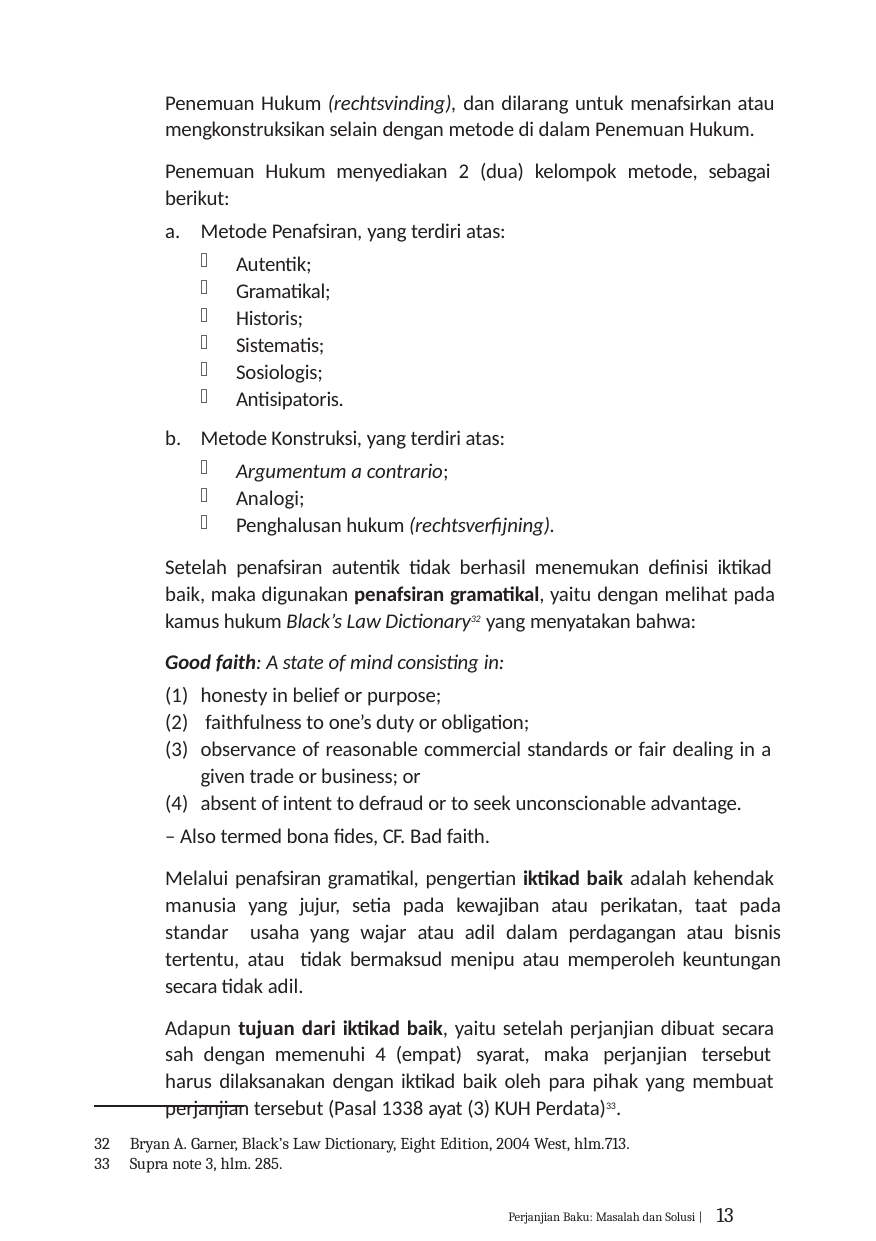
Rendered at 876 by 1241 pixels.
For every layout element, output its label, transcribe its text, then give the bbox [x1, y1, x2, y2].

text_box Penemuan Hukum (rechtsvinding), dan dilarang untuk menafsirkan atau mengkonstruksikan selain dengan metode di dalam Penemuan Hukum. Penemuan Hukum menyediakan 2 (dua) kelompok metode, sebagai berikut: Metode Penafsiran, yang terdiri atas: Autentik; Gramatikal; Historis; Sistematis; Sosiologis; Antisipatoris. Metode Konstruksi, yang terdiri atas: Argumentum a contrario; Analogi; Penghalusan hukum (rechtsverfijning). Setelah penafsiran autentik tidak berhasil menemukan definisi iktikad baik, maka digunakan penafsiran gramatikal, yaitu dengan melihat pada kamus hukum Black’s Law Dictionary32 yang menyatakan bahwa: Good faith: A state of mind consisting in: honesty in belief or purpose; faithfulness to one’s duty or obligation; observance of reasonable commercial standards or fair dealing in a given trade or business; or absent of intent to defraud or to seek unconscionable advantage. – Also termed bona fides, CF. Bad faith. Melalui penafsiran gramatikal, pengertian iktikad baik adalah kehendak manusia yang jujur, setia pada kewajiban atau perikatan, taat pada standar usaha yang wajar atau adil dalam perdagangan atau bisnis tertentu, atau tidak bermaksud menipu atau memperoleh keuntungan secara tidak adil. Adapun tujuan dari iktikad baik, yaitu setelah perjanjian dibuat secara sah dengan memenuhi 4 (empat) syarat, maka perjanjian tersebut harus dilaksanakan dengan iktikad baik oleh para pihak yang membuat perjanjian tersebut (Pasal 1338 ayat (3) KUH Perdata)33. Bryan A. Garner, Black’s Law Dictionary, Eight Edition, 2004 West, hlm.713. Supra note 3, hlm. 285. Perjanjian Baku: Masalah dan Solusi | 13 [88, 85, 799, 1227]
